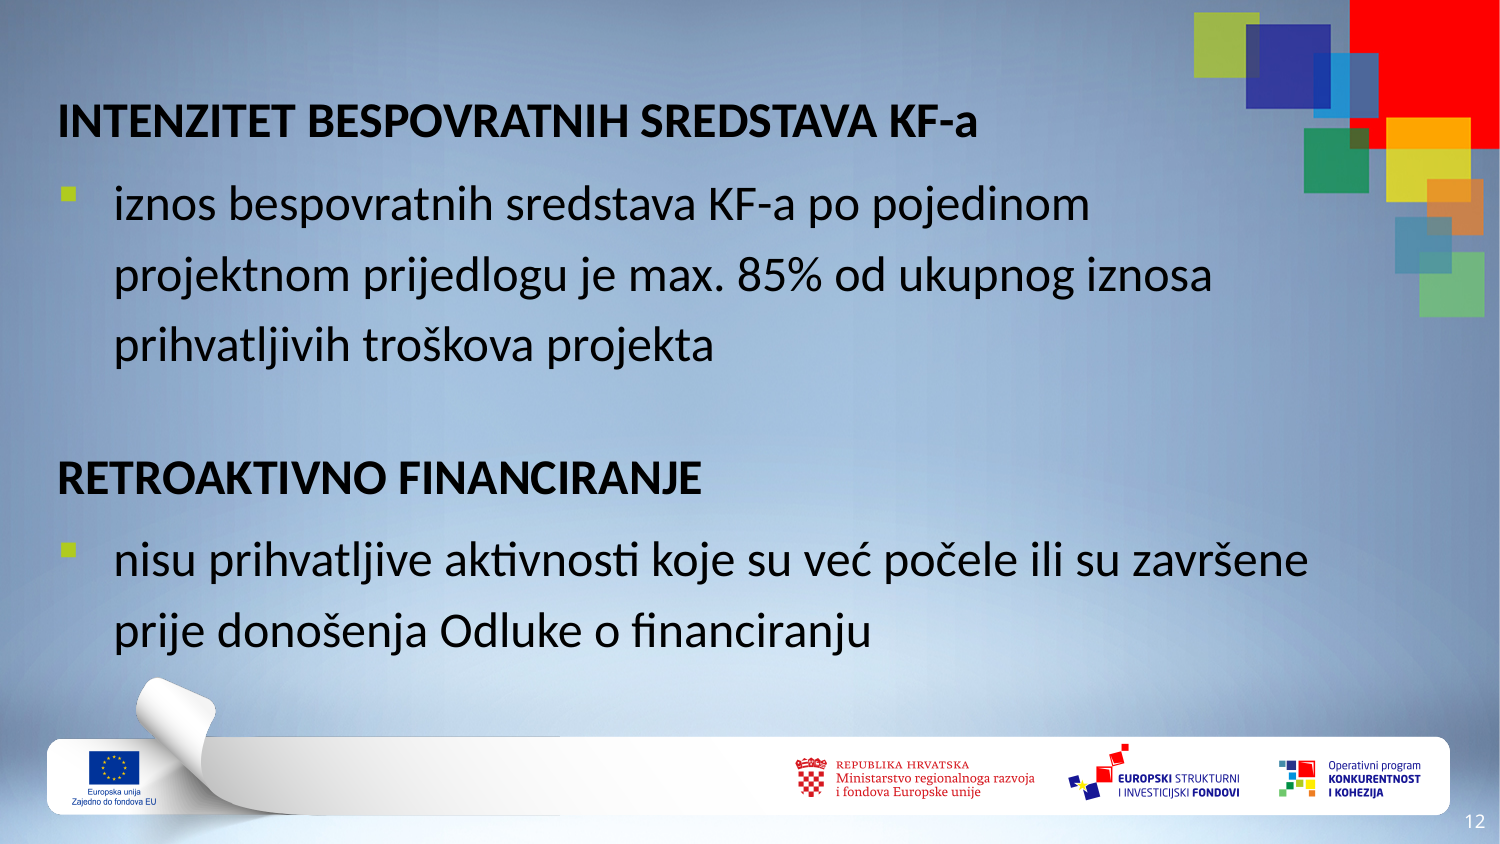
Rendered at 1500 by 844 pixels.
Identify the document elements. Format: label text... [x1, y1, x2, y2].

picture [0, 0, 1500, 844]
list INTENZITET BESPOVRATNIH SREDSTAVA KF-a iznos bespovratnih sredstava KF-a po pojedinom projektnom prijedlogu je max. 85% od ukupnog iznosa prihvatljivih troškova projekta RETROAKTIVNO FINANCIRANJE nisu prihvatljive aktivnosti koje su već počele ili su završene prije donošenja Odluke o financiranju [56, 76, 1332, 718]
slide_number 11 [1135, 809, 1486, 844]
